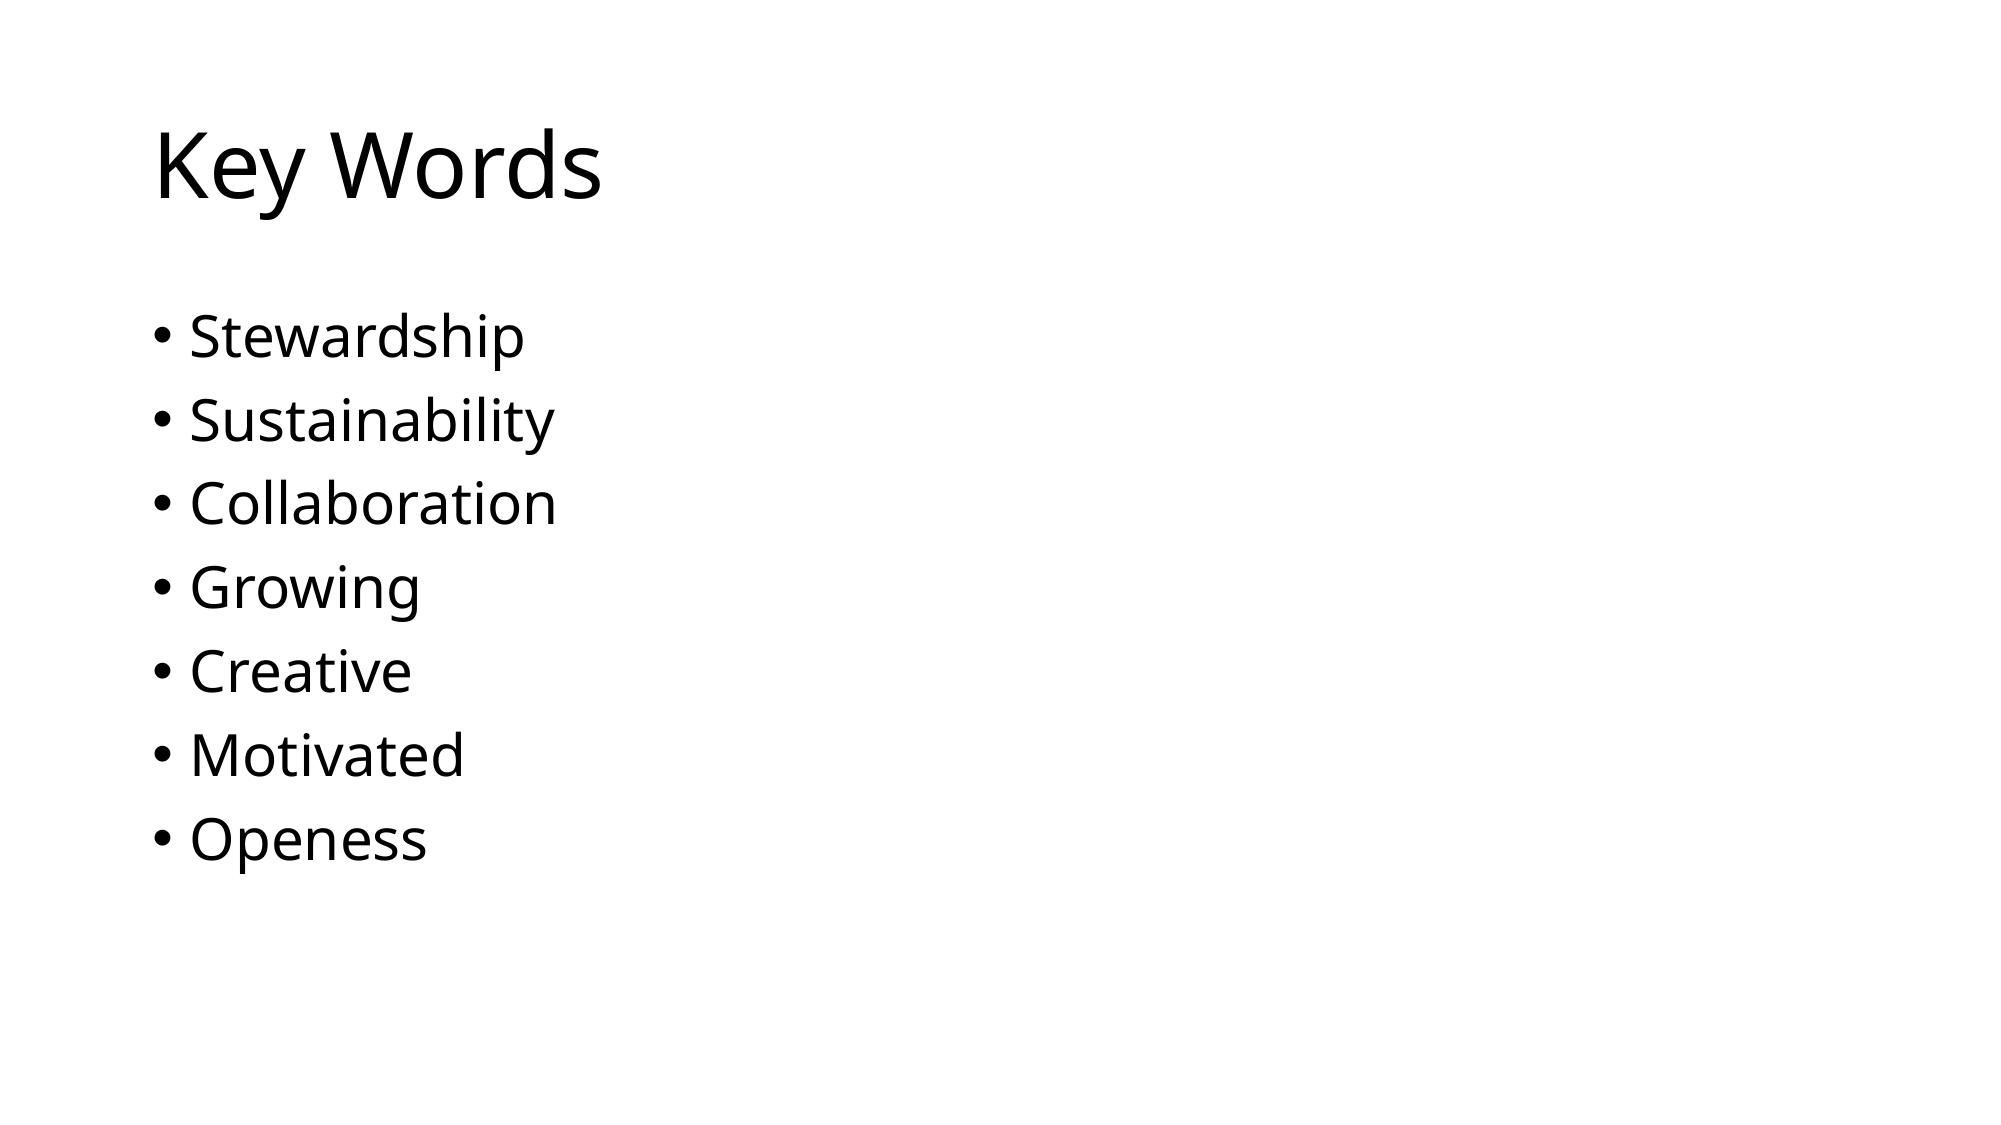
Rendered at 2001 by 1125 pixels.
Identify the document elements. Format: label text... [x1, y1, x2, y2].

title Key Words [137, 59, 1863, 278]
list Stewardship Sustainability Collaboration Growing Creative Motivated Openess [137, 299, 1863, 1014]
